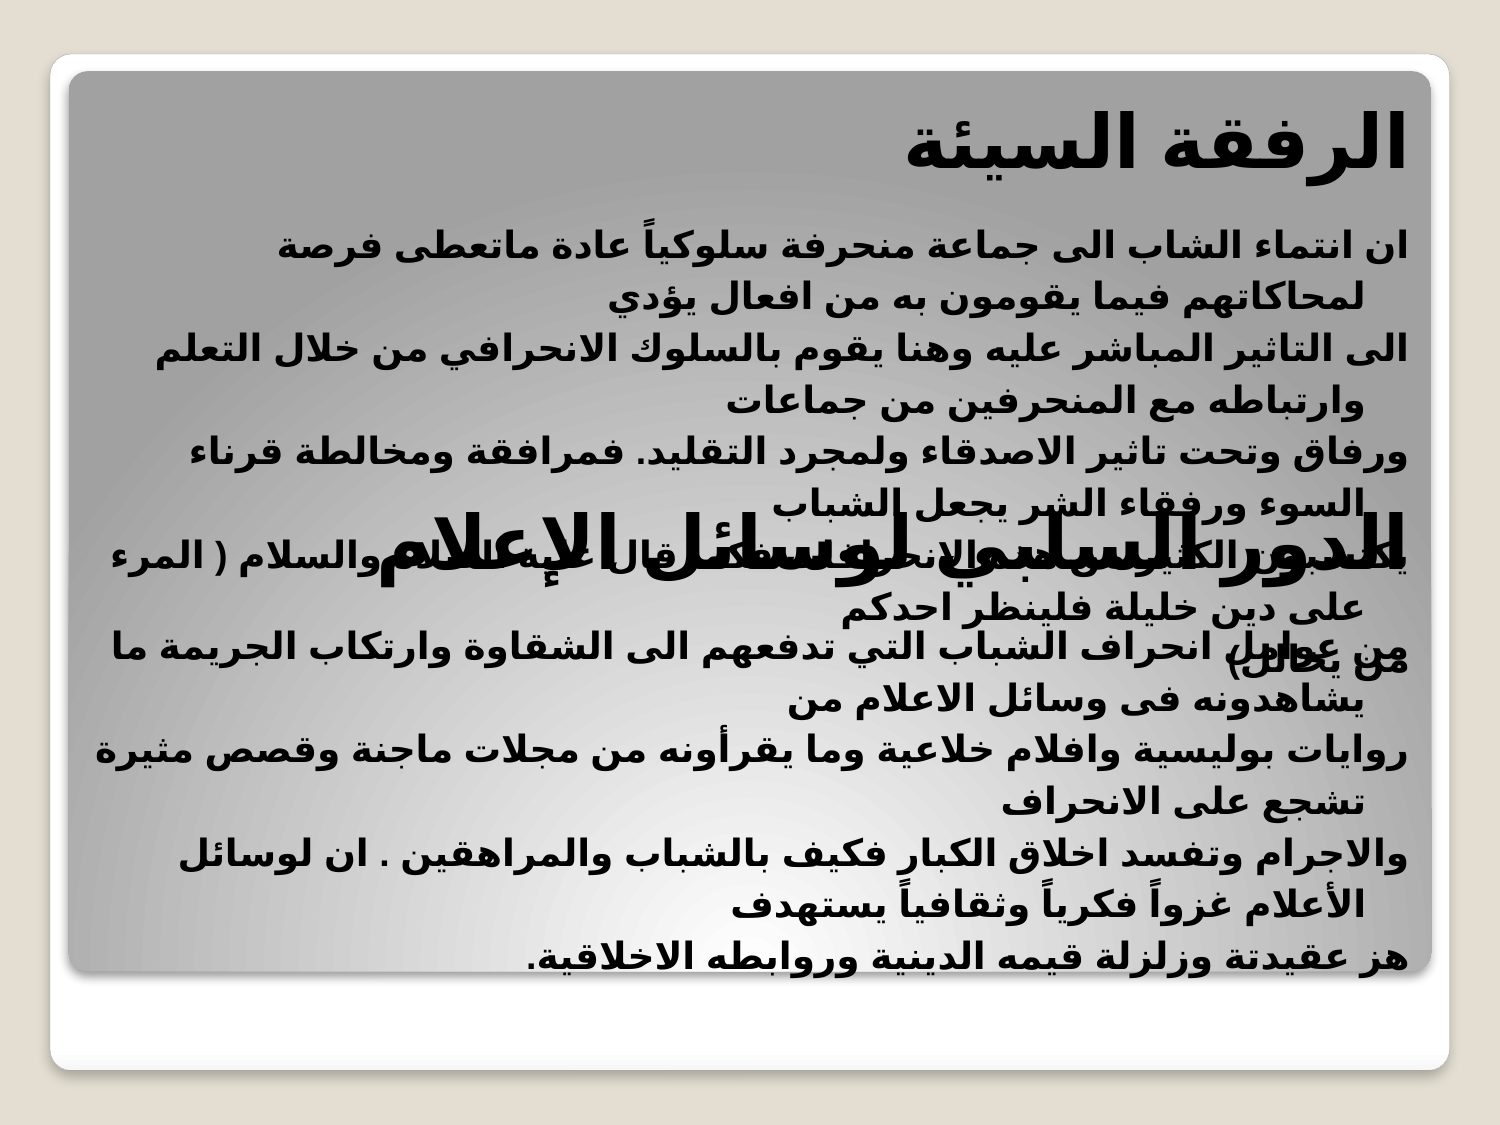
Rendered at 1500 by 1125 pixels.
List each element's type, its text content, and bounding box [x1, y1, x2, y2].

title الرفقة السيئة [75, 0, 1425, 198]
list ان انتماء الشاب الى جماعة منحرفة سلوكياً عادة ماتعطى فرصة لمحاكاتهم فيما يقومون به من افعال يؤدي الى التاثير المباشر عليه وهنا يقوم بالسلوك الانحرافي من خلال التعلم وارتباطه مع المنحرفين من جماعات ورفاق وتحت تاثير الاصدقاء ولمجرد التقليد. فمرافقة ومخالطة قرناء السوء ورفقاء الشر يجعل الشباب يكتسبون الكثير من هذه الانحرافات فكما قال علية الصلاة والسلام ( المرء على دين خليلة فلينظر احدكم من يخالل) [75, 198, 1425, 381]
title الدور السلبي لوسائل الإعلام [75, 381, 1425, 600]
list من عوامل انحراف الشباب التي تدفعهم الى الشقاوة وارتكاب الجريمة ما يشاهدونه فى وسائل الاعلام من روايات بوليسية وافلام خلاعية وما يقرأونه من مجلات ماجنة وقصص مثيرة تشجع على الانحراف والاجرام وتفسد اخلاق الكبار فكيف بالشباب والمراهقين . ان لوسائل الأعلام غزواً فكرياً وثقافياً يستهدف هز عقيدتة وزلزلة قيمه الدينية وروابطه الاخلاقية. [75, 600, 1425, 1125]
